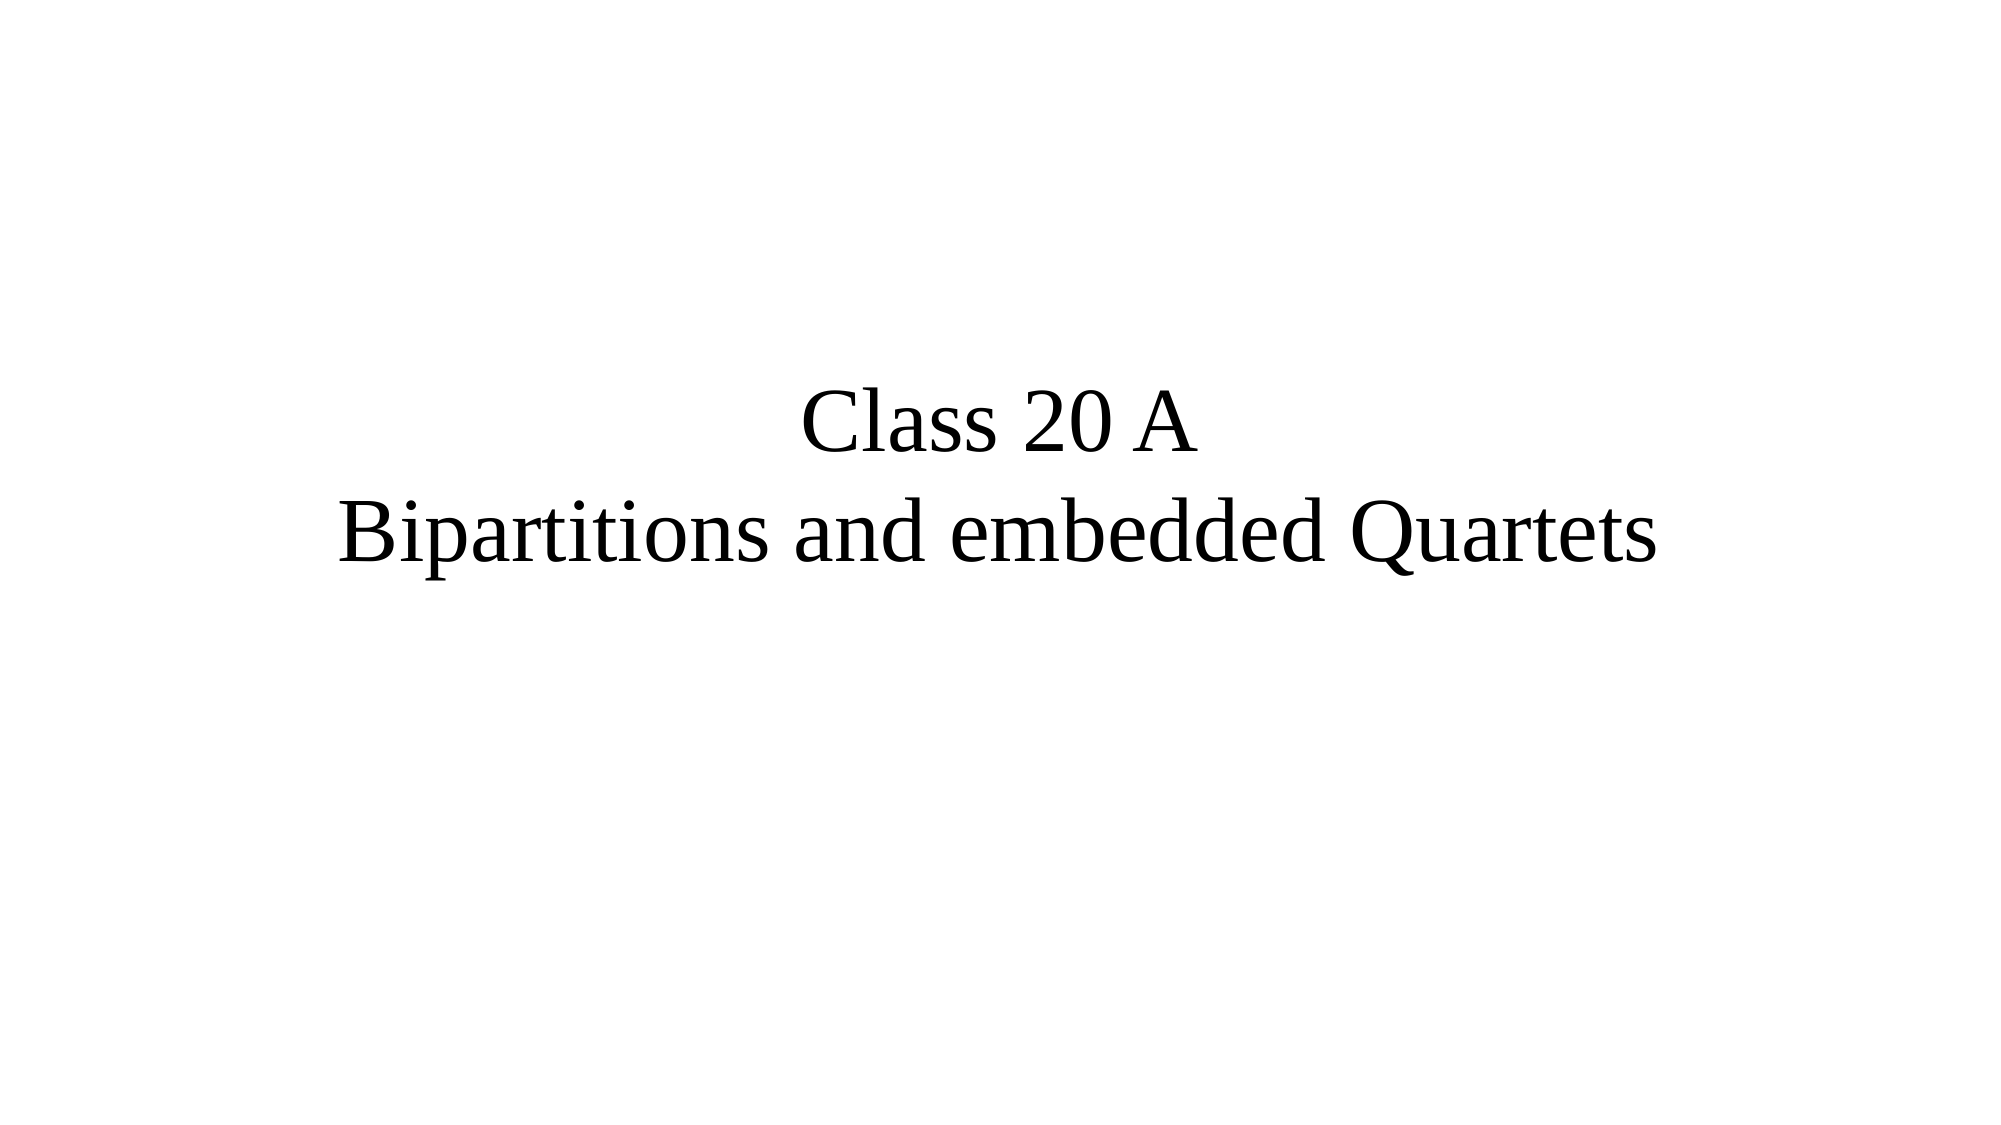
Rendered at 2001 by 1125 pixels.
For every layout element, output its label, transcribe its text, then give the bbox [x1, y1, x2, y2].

title Class 20 A Bipartitions and embedded Quartets [150, 349, 1850, 591]
